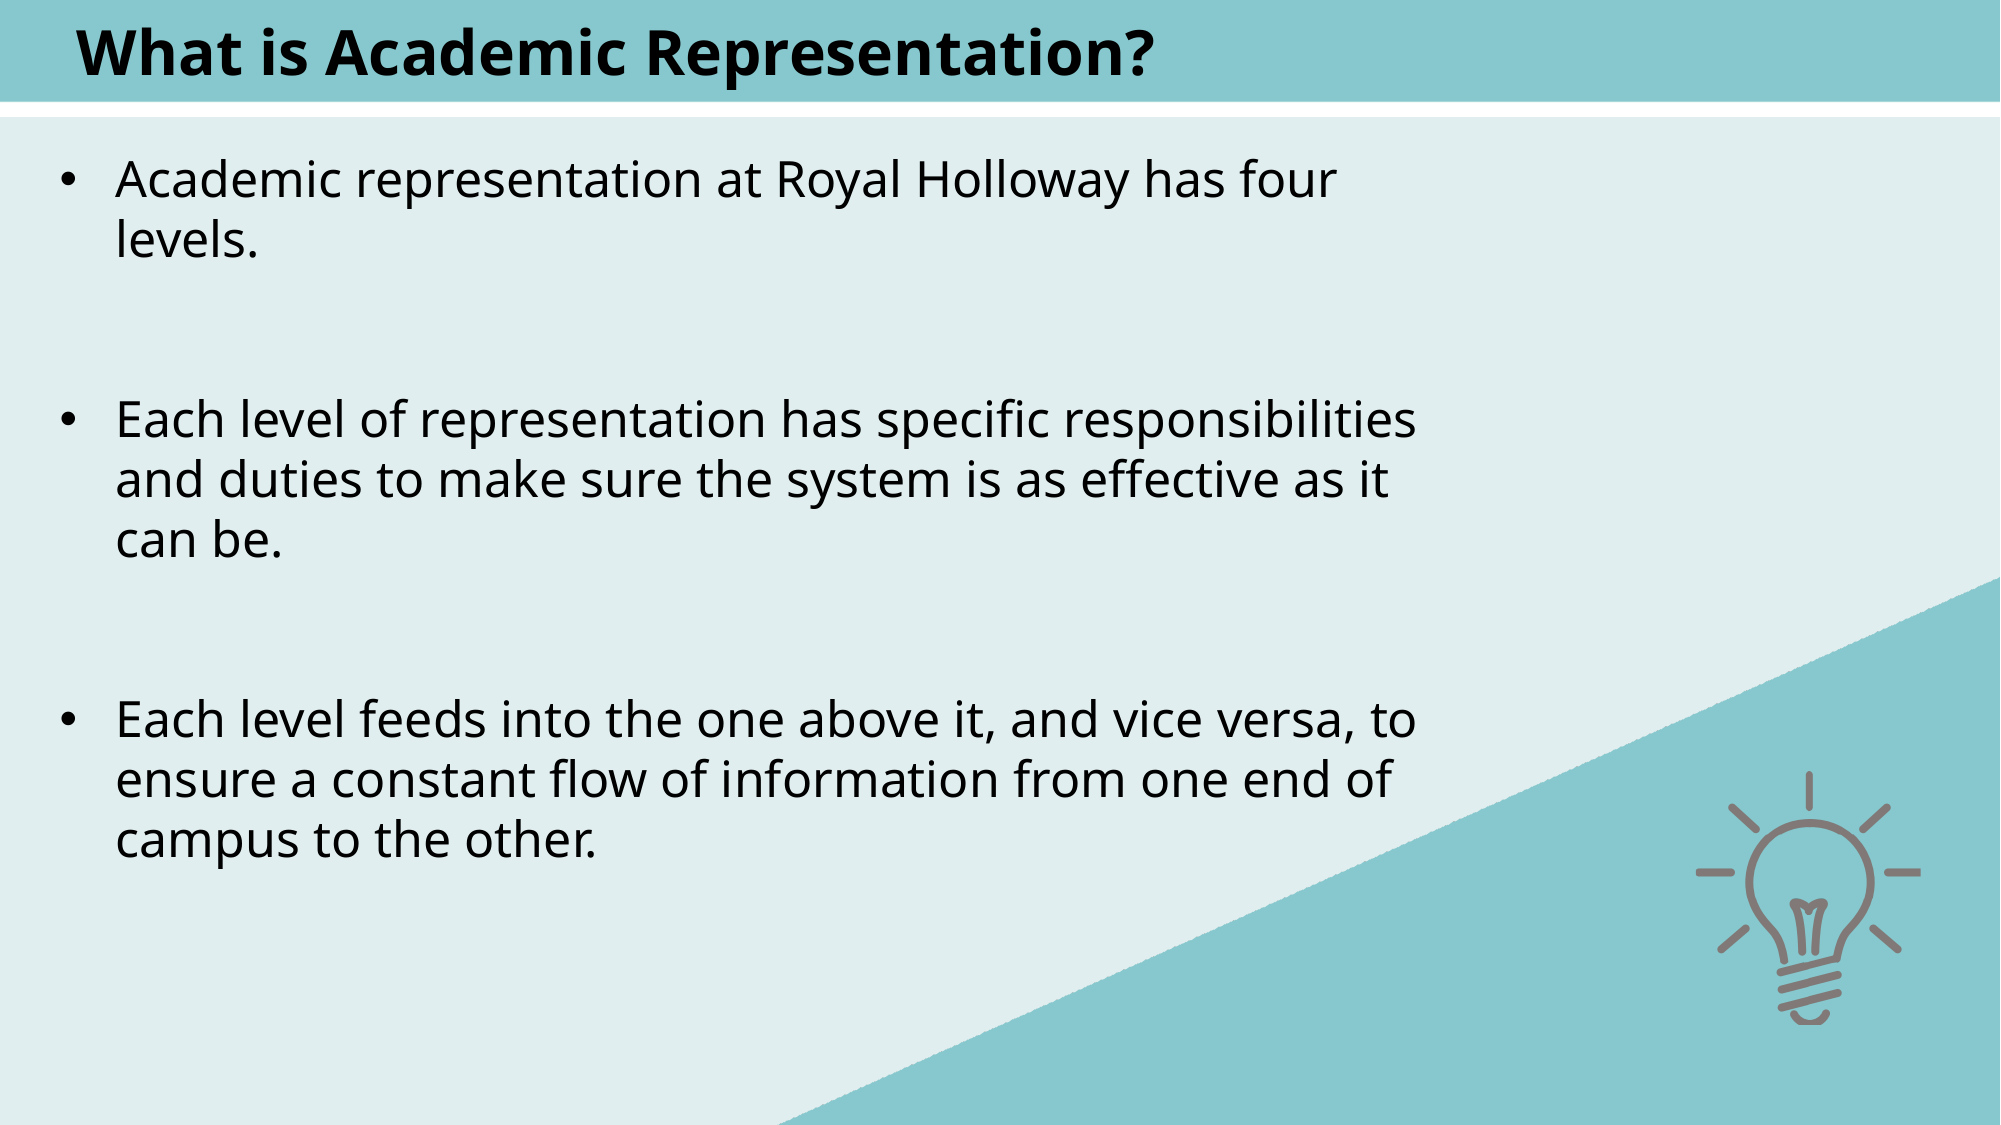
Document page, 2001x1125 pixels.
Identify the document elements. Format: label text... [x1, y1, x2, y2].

text_box Academic representation at Royal Holloway has four levels. Each level of representation has specific responsibilities and duties to make sure the system is as effective as it can be. Each level feeds into the one above it, and vice versa, to ensure a constant flow of information from one end of campus to the other. [44, 140, 1459, 936]
text_box [0, 117, 2000, 1125]
picture [773, 576, 2000, 1125]
picture [0, 0, 2000, 117]
